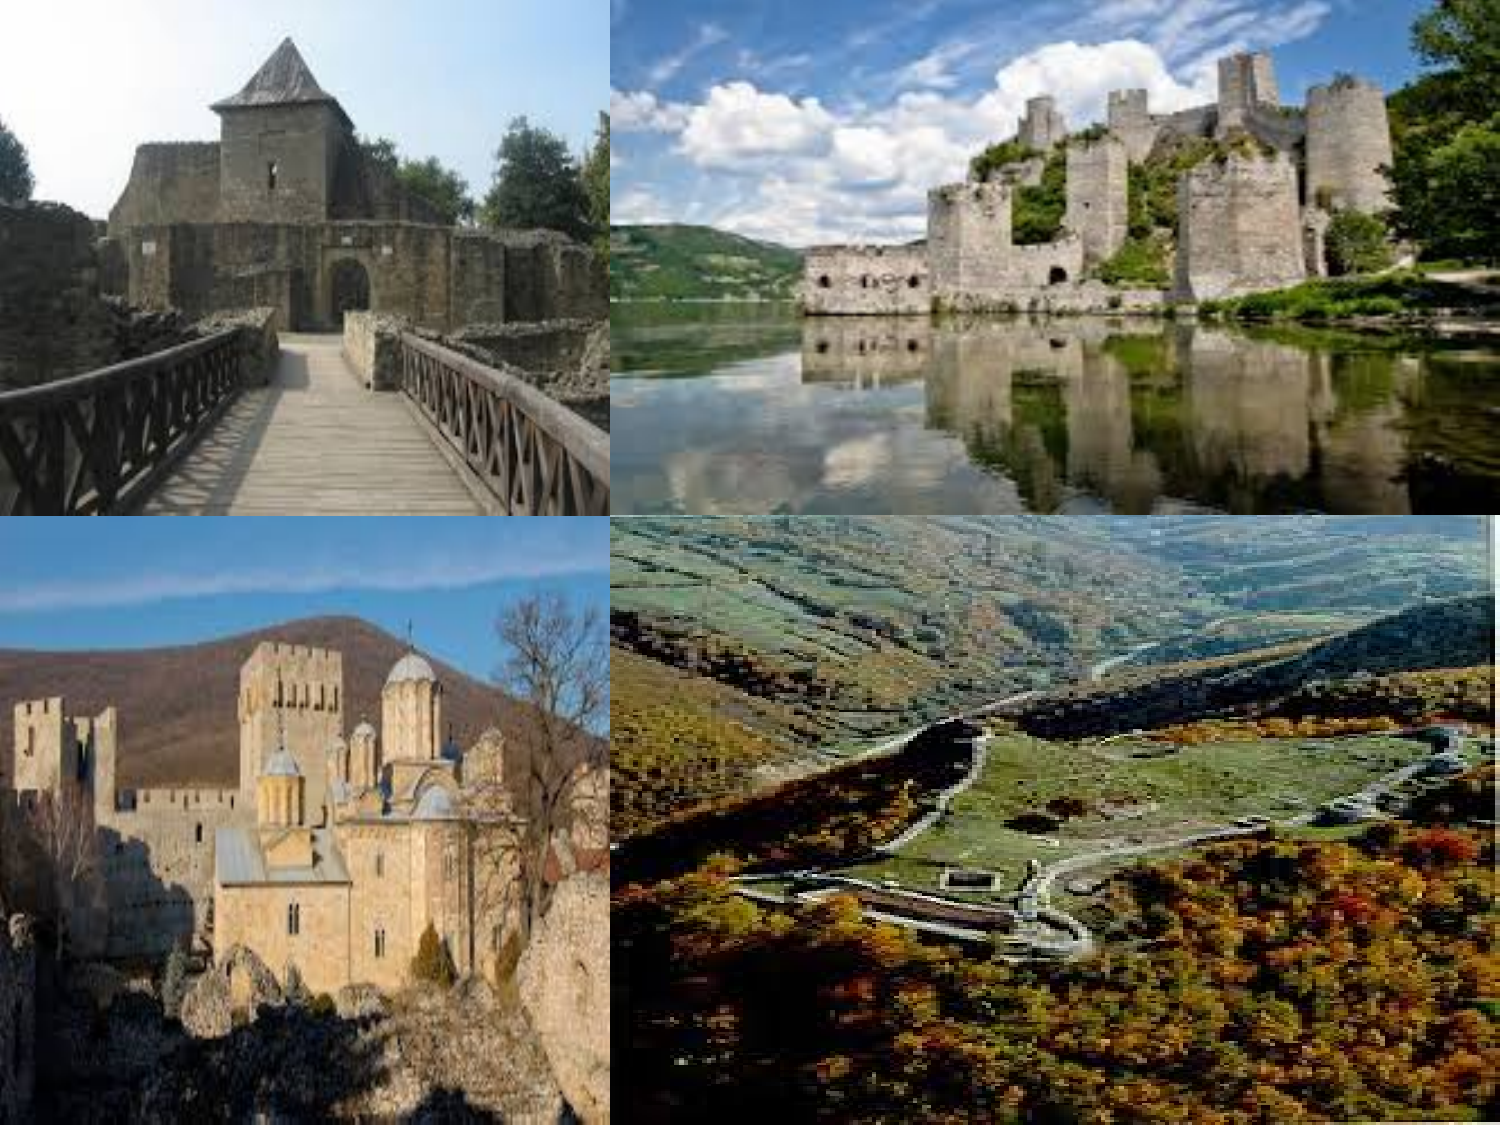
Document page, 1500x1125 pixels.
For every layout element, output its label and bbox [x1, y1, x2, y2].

picture [0, 0, 1500, 1125]
list [610, 0, 1500, 515]
